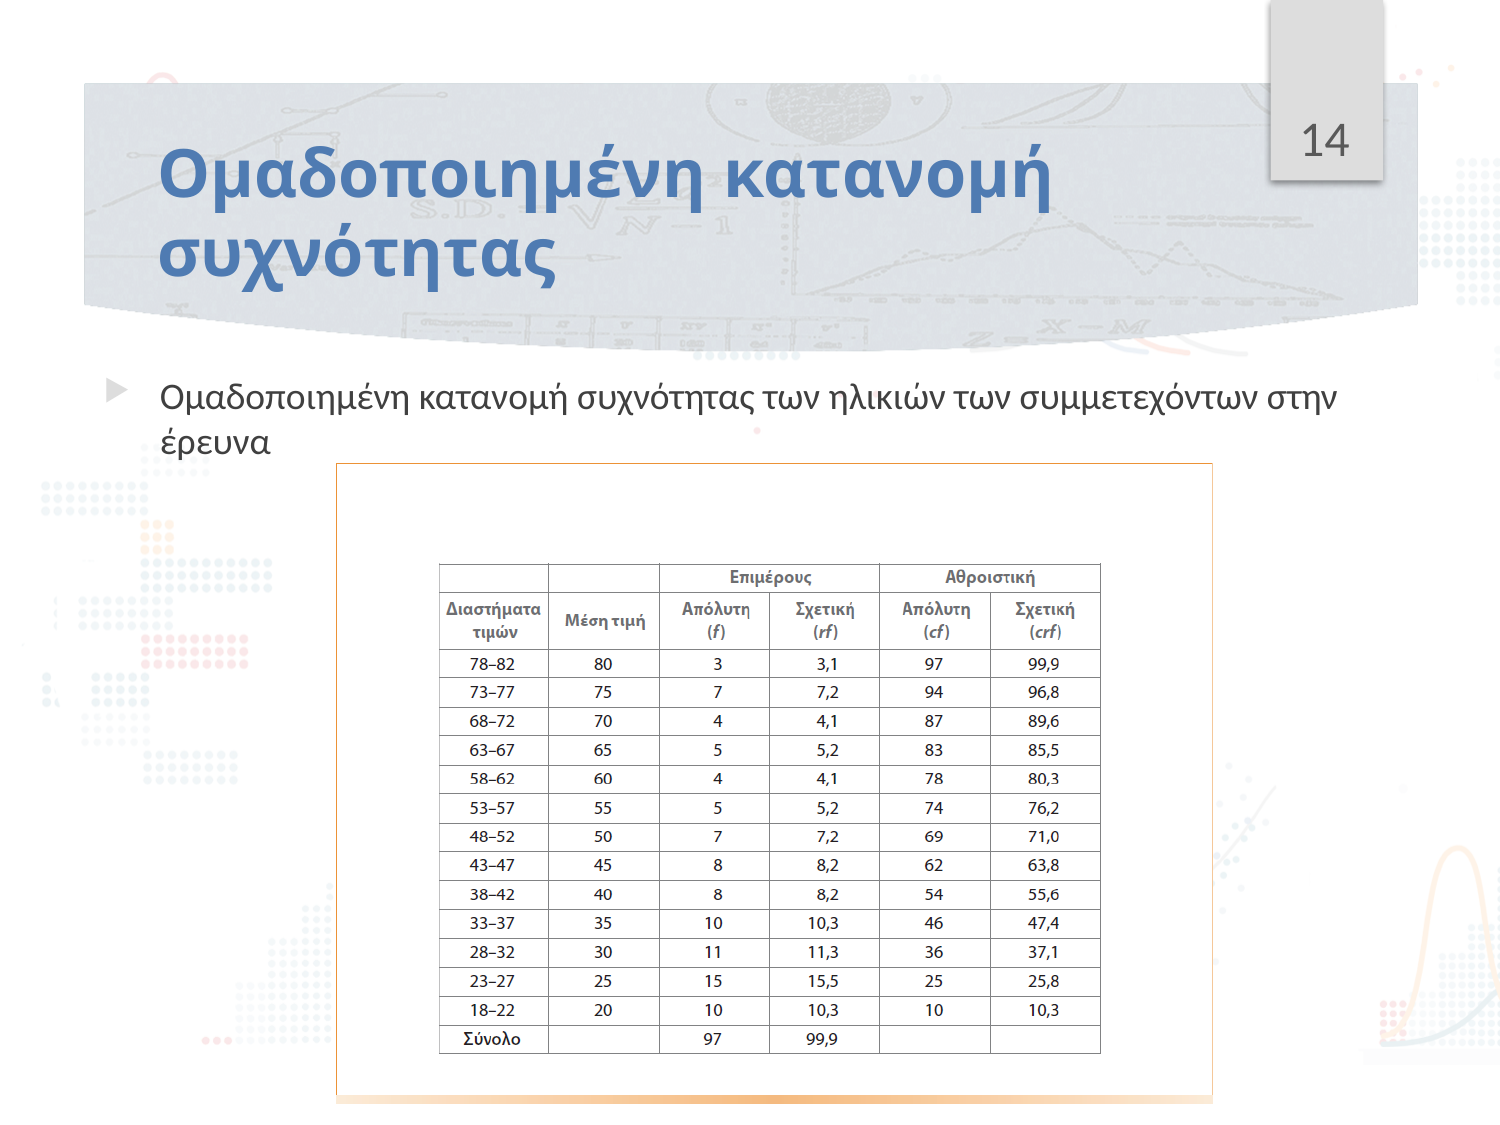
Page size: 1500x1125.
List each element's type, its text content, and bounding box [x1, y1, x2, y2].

title Ομαδοποιημένη κατανομή συχνότητας [142, 152, 1260, 269]
list Ομαδοποιημένη κατανομή συχνότητας των ηλικιών των συμμετεχόντων στην έρευνα [88, 364, 1412, 418]
slide_number 14 [1259, 48, 1390, 175]
picture [0, 0, 1500, 1125]
